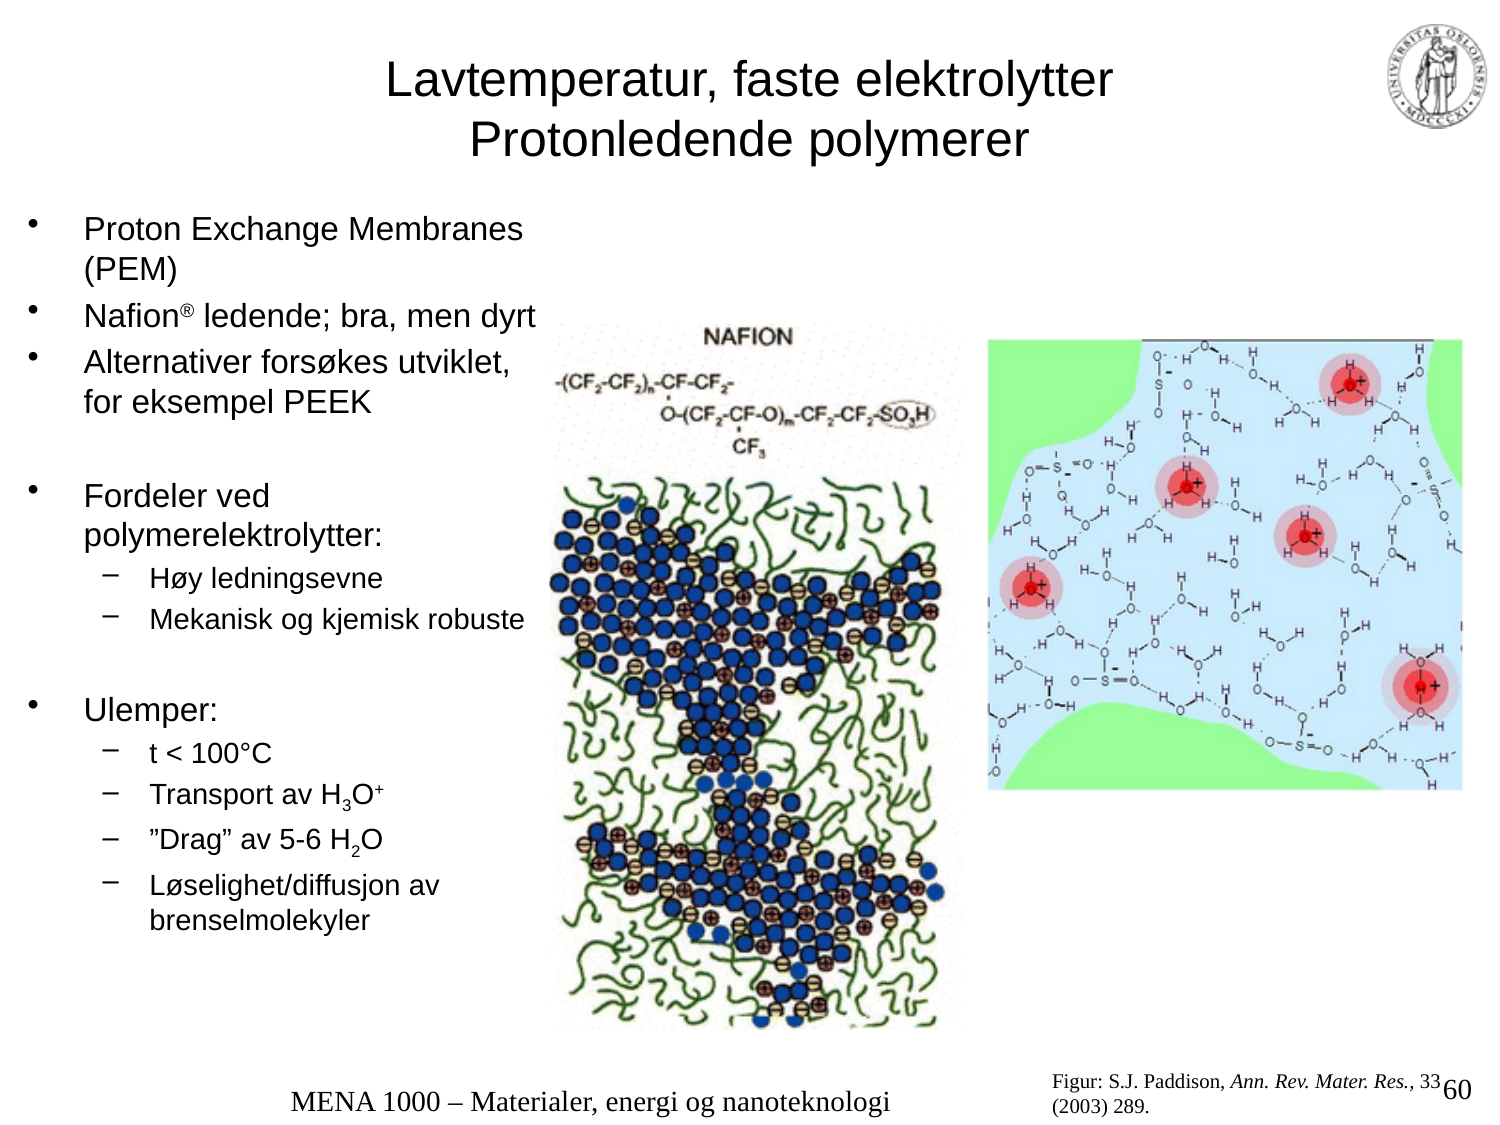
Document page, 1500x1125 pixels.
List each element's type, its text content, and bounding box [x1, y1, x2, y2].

picture [1388, 24, 1500, 129]
list Proton Exchange Membranes (PEM) Nafion® ledende; bra, men dyrt Alternativer forsøkes utviklet, for eksempel PEEK Fordeler ved polymerelektrolytter: Høy ledningsevne Mekanisk og kjemisk robuste Ulemper: t < 100°C Transport av H3O+ ”Drag” av 5-6 H2O Løselighet/diffusjon av brenselmolekyler [12, 199, 563, 976]
slide_number 60 [1349, 1067, 1488, 1113]
footer MENA 1000 – Materialer, energi og nanoteknologi [194, 1074, 988, 1125]
text_box Figur: S.J. Paddison, Ann. Rev. Mater. Res., 33 (2003) 289. [1037, 1065, 1500, 1125]
picture [985, 337, 1465, 793]
title Lavtemperatur, faste elektrolytter Protonledende polymerer [112, 12, 1388, 201]
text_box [549, 290, 1500, 1059]
